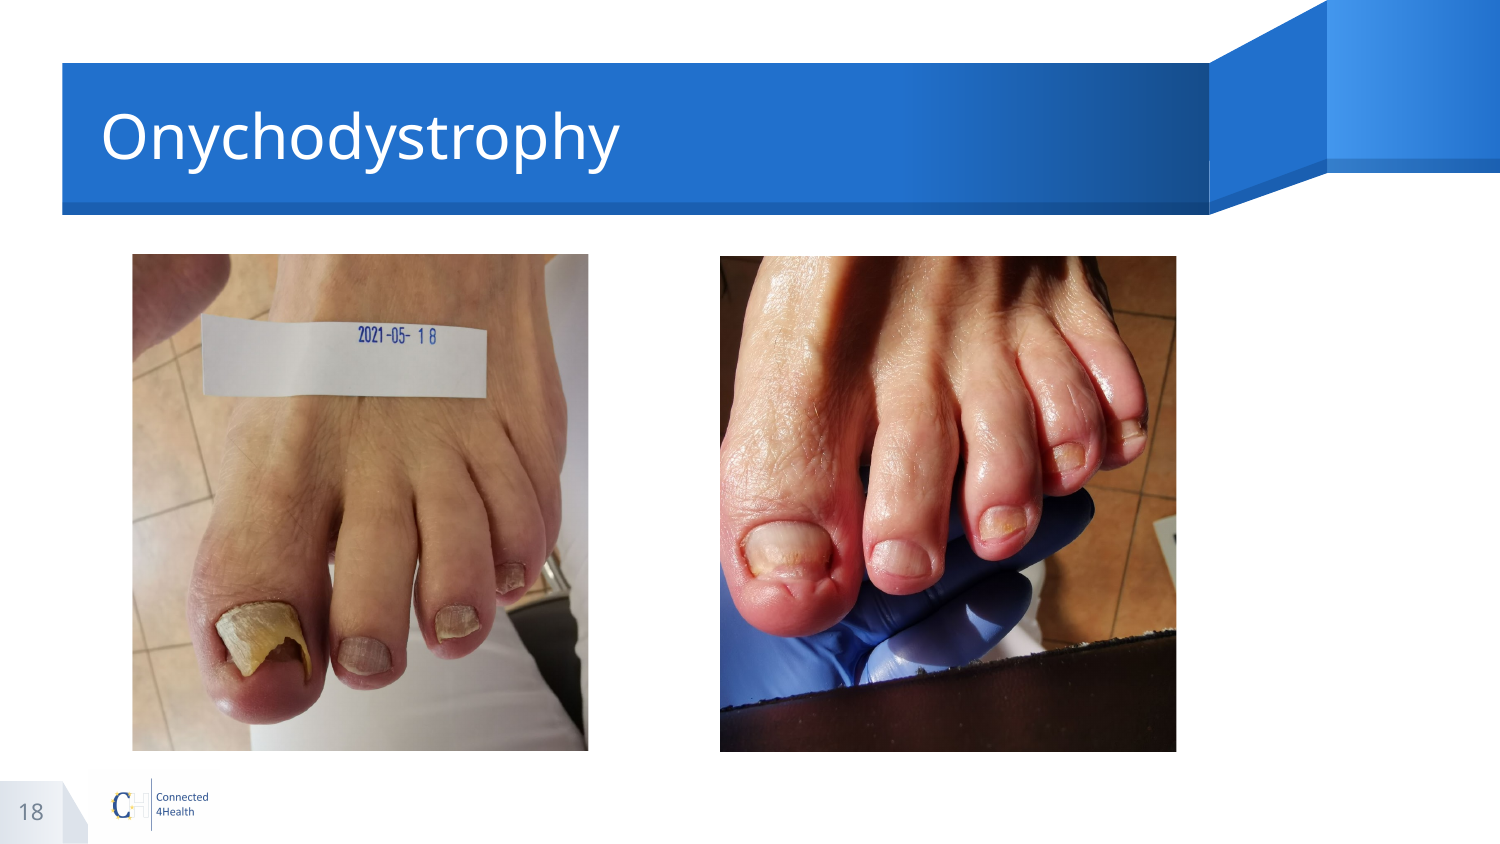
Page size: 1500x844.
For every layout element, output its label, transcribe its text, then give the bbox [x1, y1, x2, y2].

picture [719, 256, 1177, 753]
title Onychodystrophy [100, 64, 1210, 215]
slide_number 18 [0, 781, 63, 844]
picture [88, 769, 220, 844]
picture [112, 254, 609, 750]
